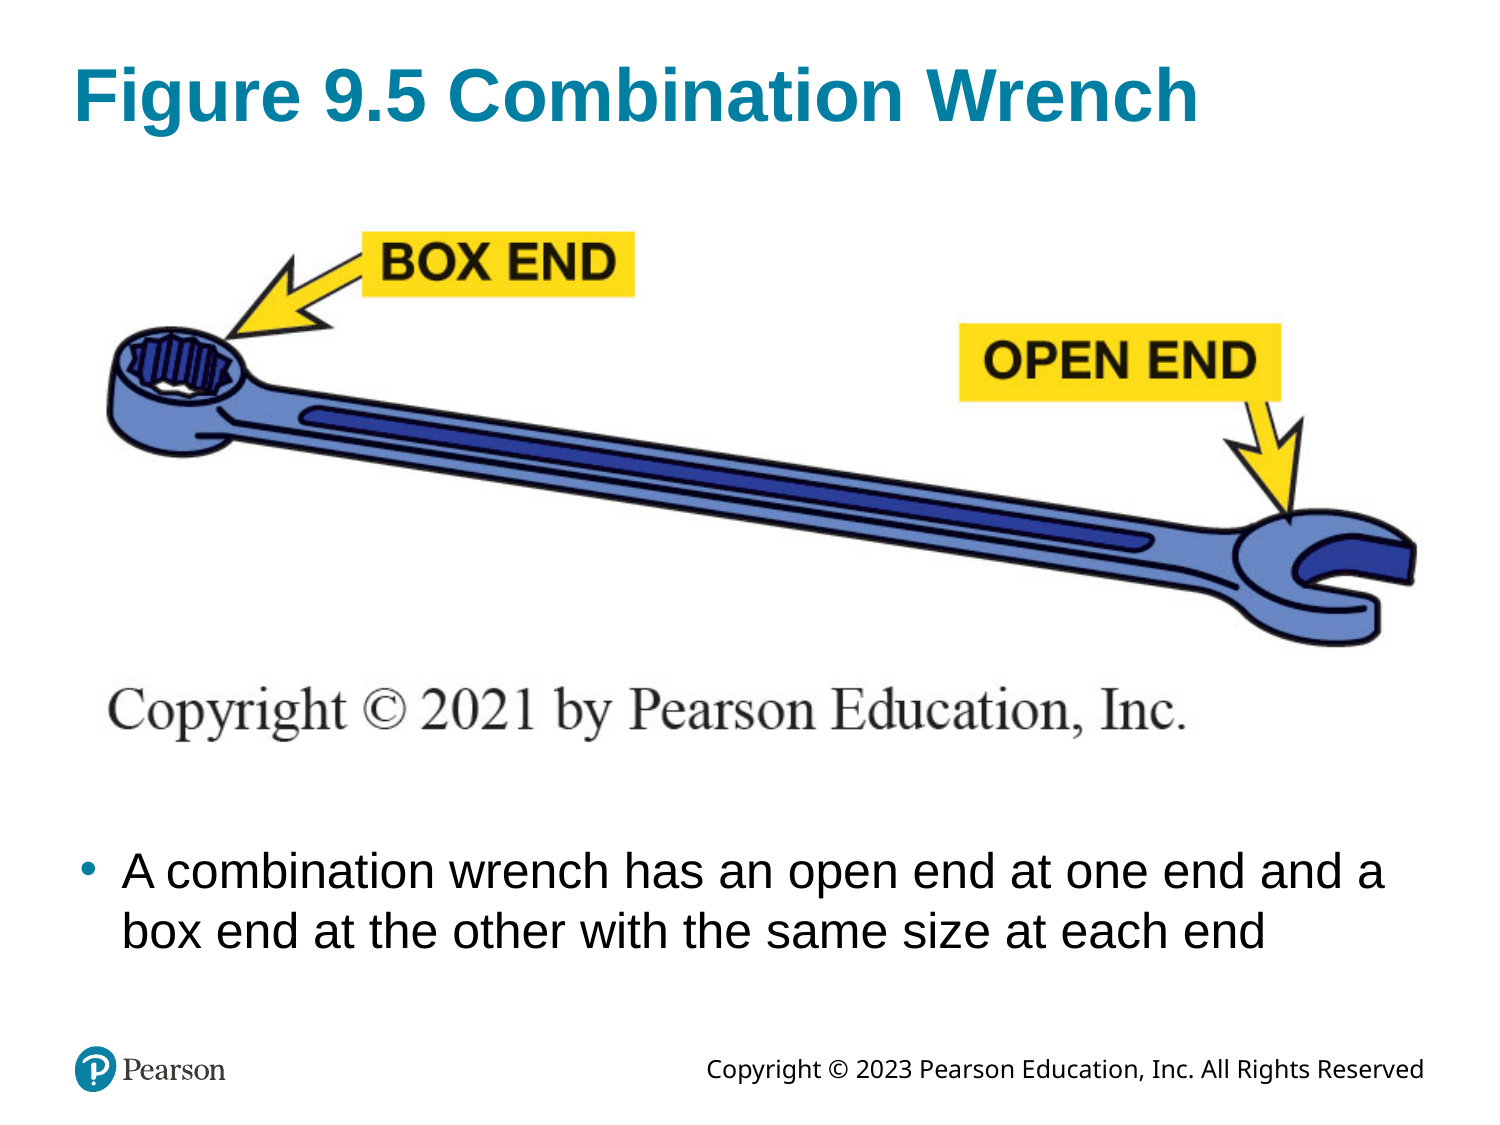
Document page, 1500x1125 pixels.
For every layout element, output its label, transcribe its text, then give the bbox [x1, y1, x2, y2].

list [98, 224, 1426, 751]
title Figure 9.5 Combination Wrench [73, 38, 1424, 145]
list A combination wrench has an open end at one end and a box end at the other with the same size at each end [79, 830, 1430, 967]
